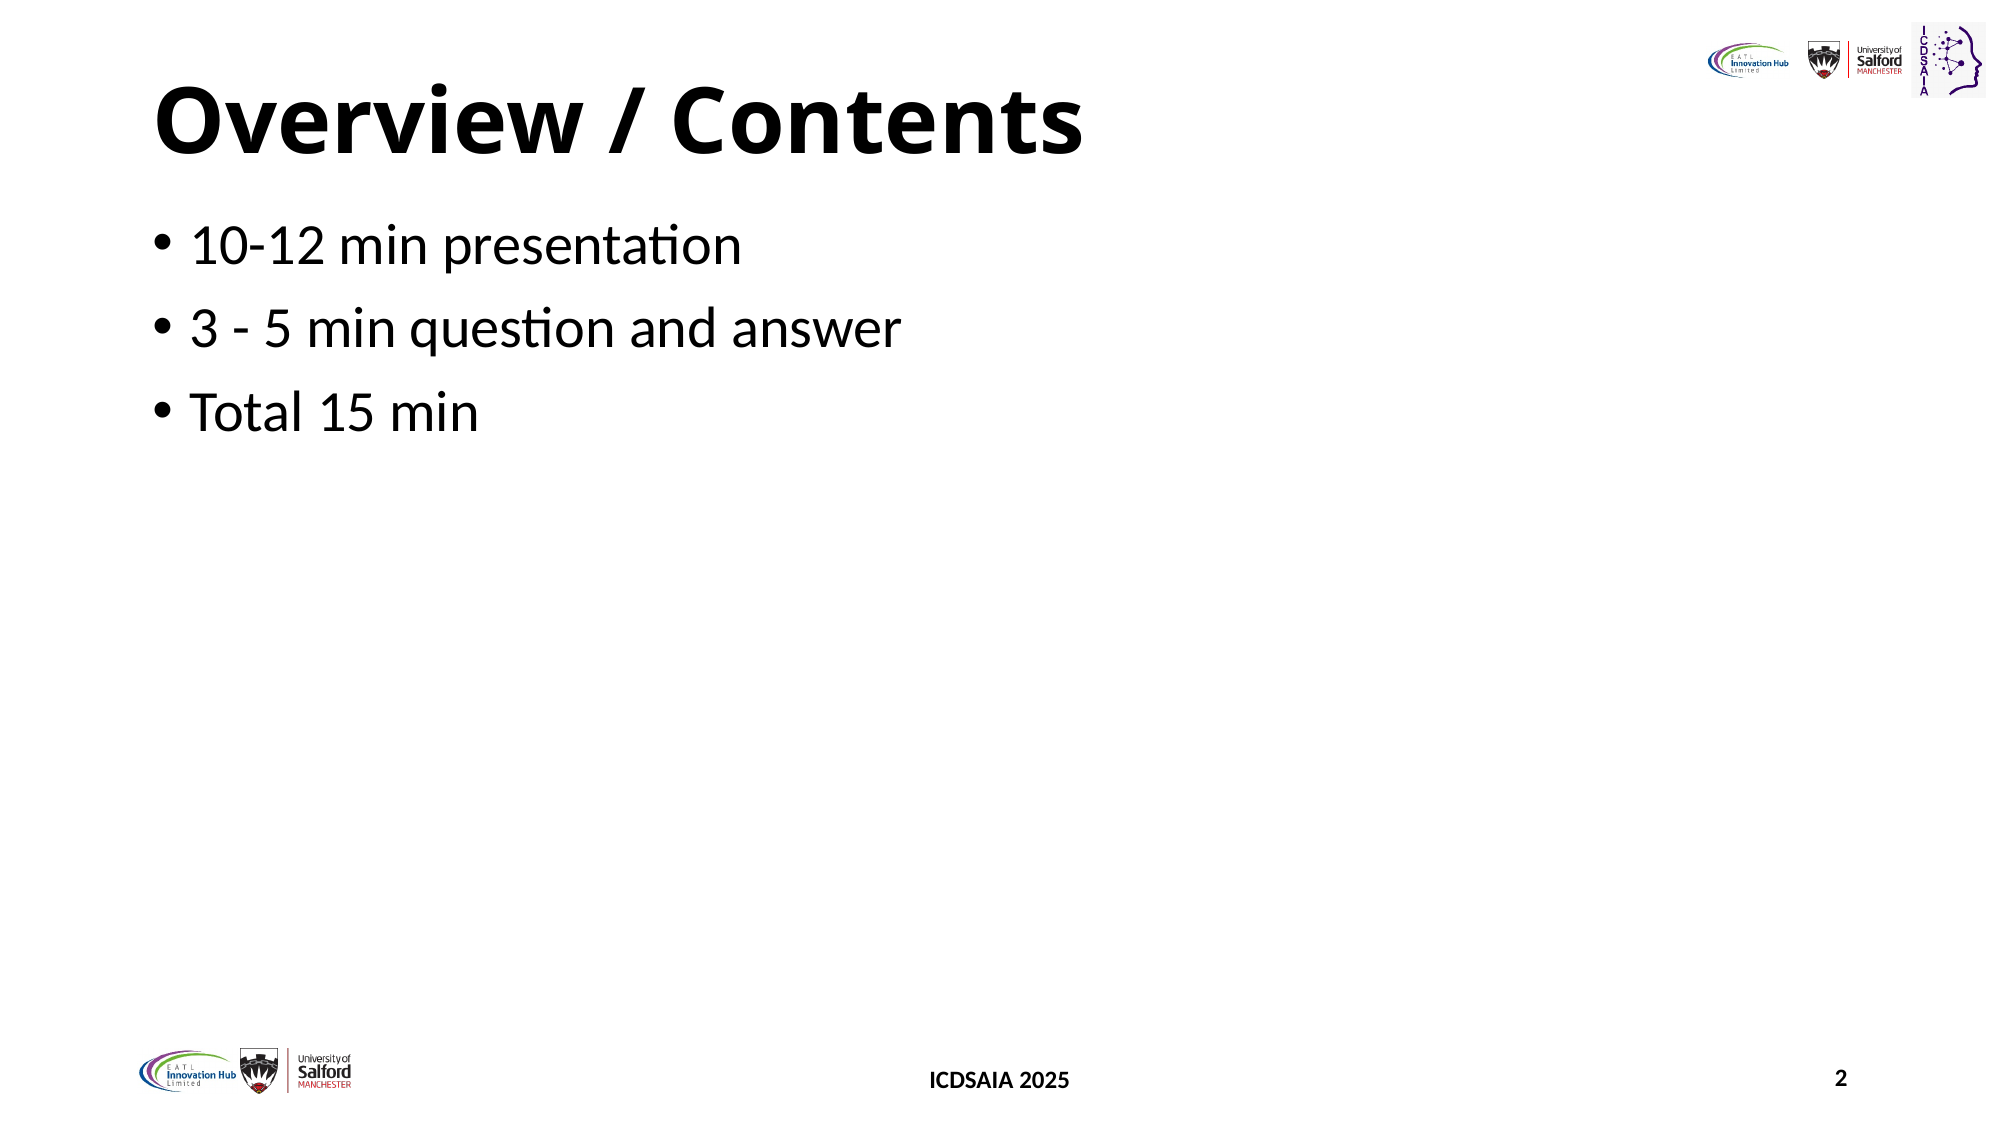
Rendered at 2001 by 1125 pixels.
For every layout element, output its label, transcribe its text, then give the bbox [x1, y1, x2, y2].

title Overview / Contents [137, 59, 1863, 188]
list 10-12 min presentation 3 - 5 min question and answer Total 15 min [137, 206, 1863, 1014]
picture [1706, 41, 1790, 59]
picture [137, 1048, 238, 1094]
picture [240, 1048, 351, 1094]
slide_number 2 [1603, 1046, 1863, 1107]
footer ICDSAIA 2025 [786, 1048, 1214, 1109]
picture [1911, 22, 1986, 98]
picture [1808, 41, 1902, 79]
